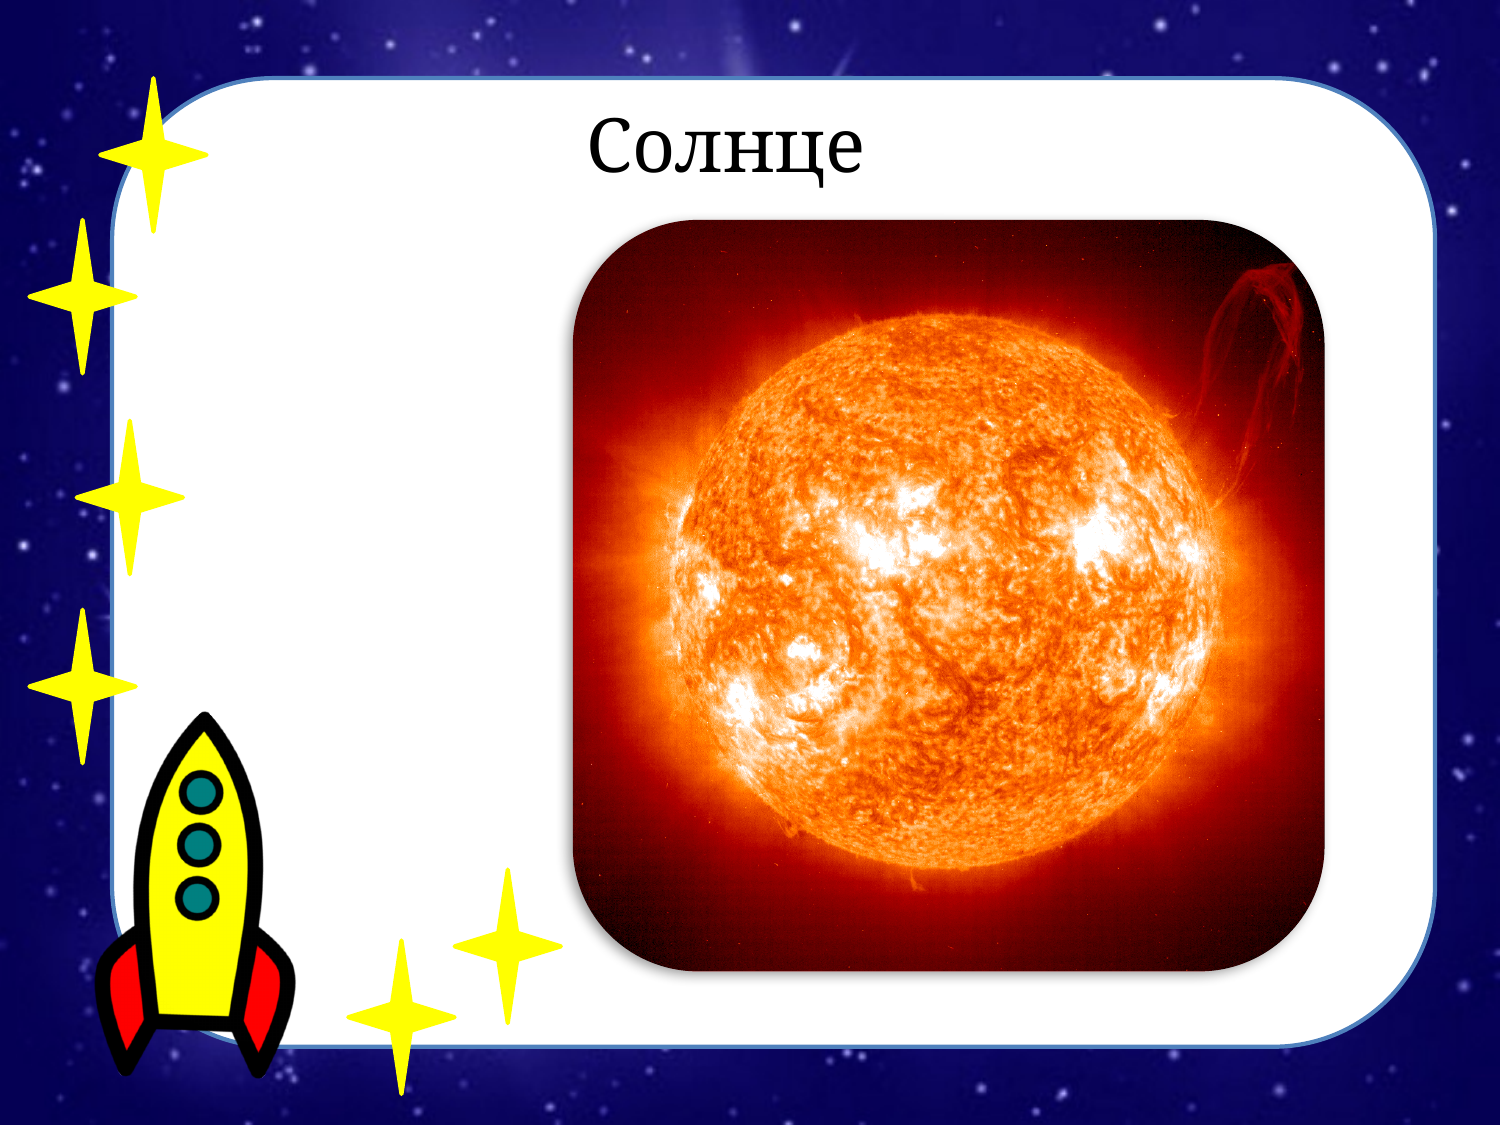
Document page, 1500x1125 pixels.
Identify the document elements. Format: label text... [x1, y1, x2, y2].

list Солнце [442, 90, 1010, 291]
picture [0, 0, 1500, 1125]
